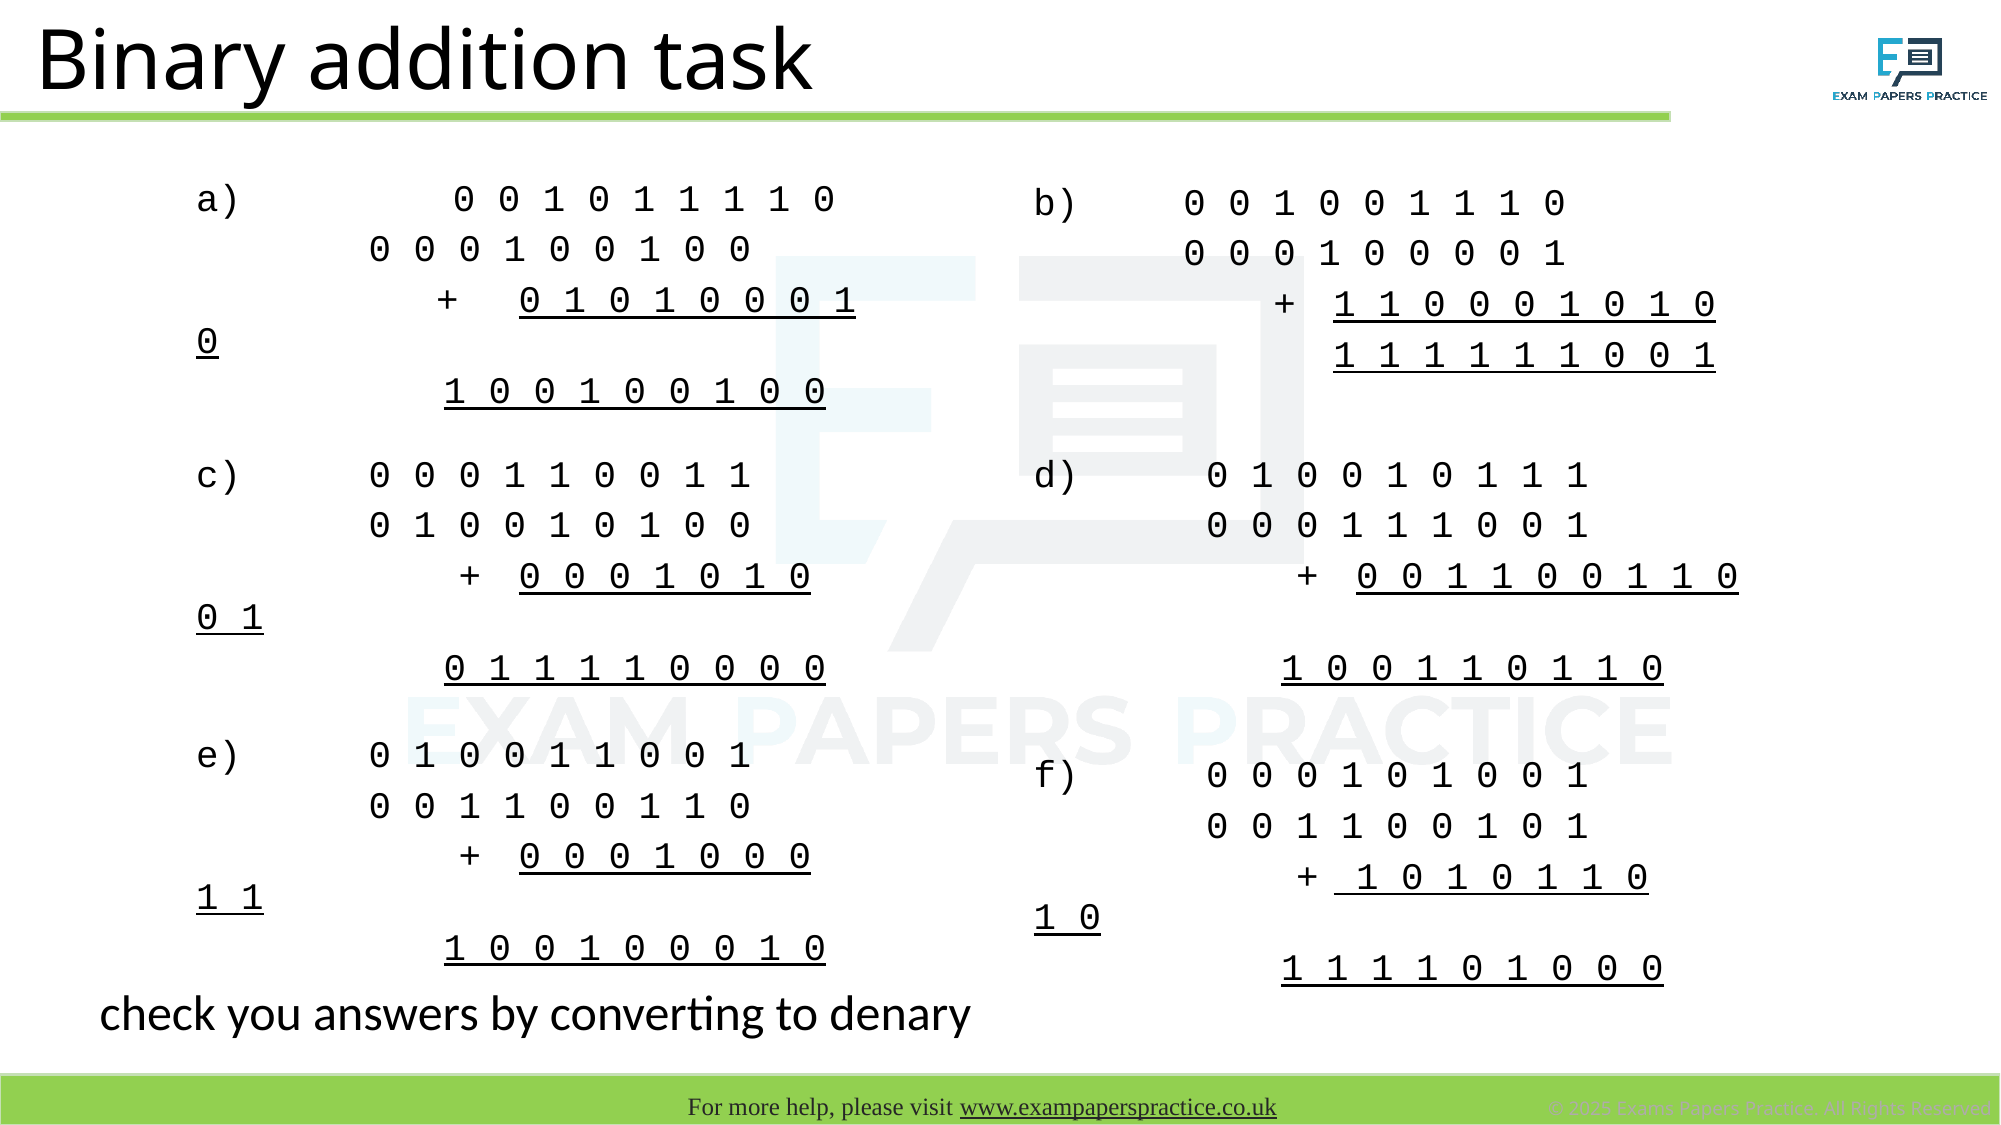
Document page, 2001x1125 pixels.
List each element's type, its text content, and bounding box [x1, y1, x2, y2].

text_box check you answers by converting to denary [84, 973, 987, 1048]
list c) 0 0 0 1 1 0 0 1 1 0 1 0 0 1 0 1 0 0 + 0 0 0 1 0 1 0 0 1 0 1 1 1 1 0 0 0 0 [106, 472, 869, 748]
text_box d) 0 1 0 0 1 0 1 1 1 0 0 0 1 1 1 0 0 1 + 0 0 1 1 0 0 1 1 0 1 0 0 1 1 0 1 1 0 [943, 447, 1766, 748]
text_box e) 0 1 0 0 1 1 0 0 1 0 0 1 1 0 0 1 1 0 + 0 0 0 1 0 0 0 1 1 1 0 0 1 0 0 0 1 0 [105, 727, 844, 973]
text_box f) 0 0 0 1 0 1 0 0 1 0 0 1 1 0 0 1 0 1 + 1 0 1 0 1 1 0 1 0 1 1 1 1 0 1 0 0 0 [943, 747, 1707, 1049]
text_box b) 0 0 1 0 0 1 1 1 0 0 0 0 1 0 0 0 0 1 + 1 1 0 0 0 1 0 1 0 1 1 1 1 1 1 0 0 1 [943, 175, 1781, 476]
title Binary addition task [20, 0, 1980, 172]
text_box 0 0 1 0 1 1 1 1 0 0 0 0 1 0 0 1 0 0 + 0 1 0 1 0 0 0 1 0 1 0 0 1 0 0 1 0 0 [106, 171, 898, 472]
